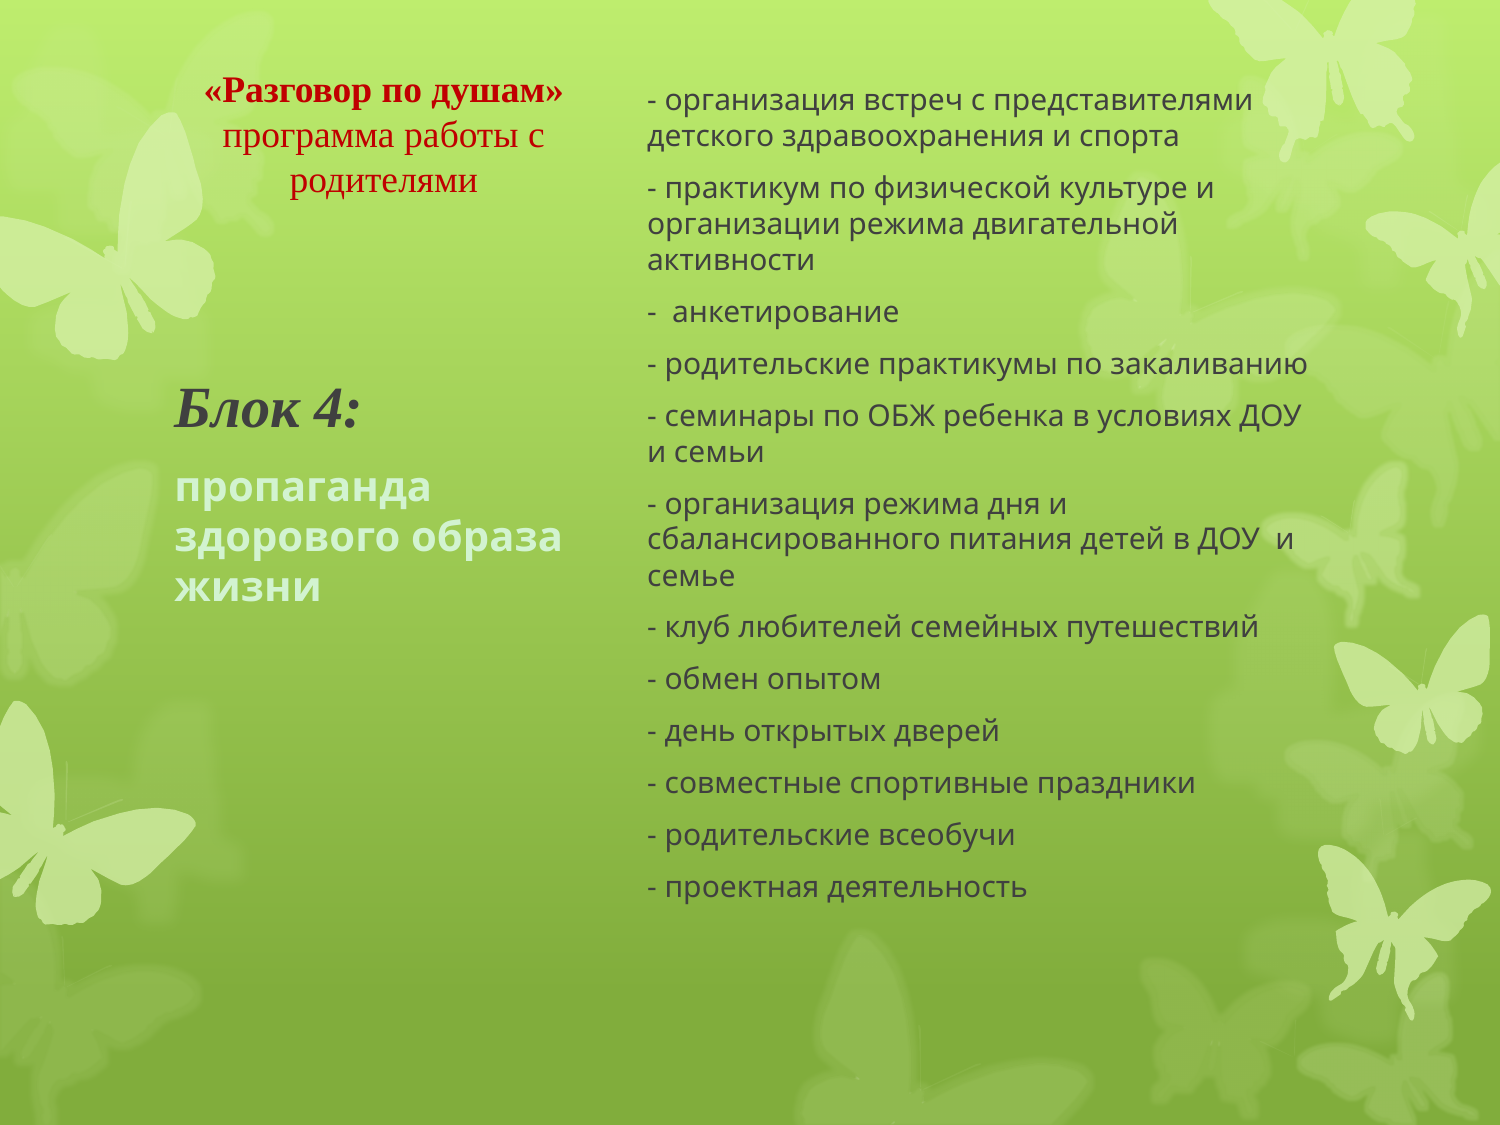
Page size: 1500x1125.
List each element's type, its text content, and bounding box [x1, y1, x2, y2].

list - организация встреч с представителями детского здравоохранения и спорта - практикум по физической культуре и организации режима двигательной активности - анкетирование - родительские практикумы по закаливанию - семинары по ОБЖ ребенка в условиях ДОУ и семьи - организация режима дня и сбалансированного питания детей в ДОУ и семье - клуб любителей семейных путешествий - обмен опытом - день открытых дверей - совместные спортивные праздники - родительские всеобучи - проектная деятельность [632, 73, 1335, 962]
list Блок 4: пропаганда здорового образа жизни [159, 267, 596, 961]
title «Разговор по душам» программа работы с родителями [165, 73, 603, 268]
